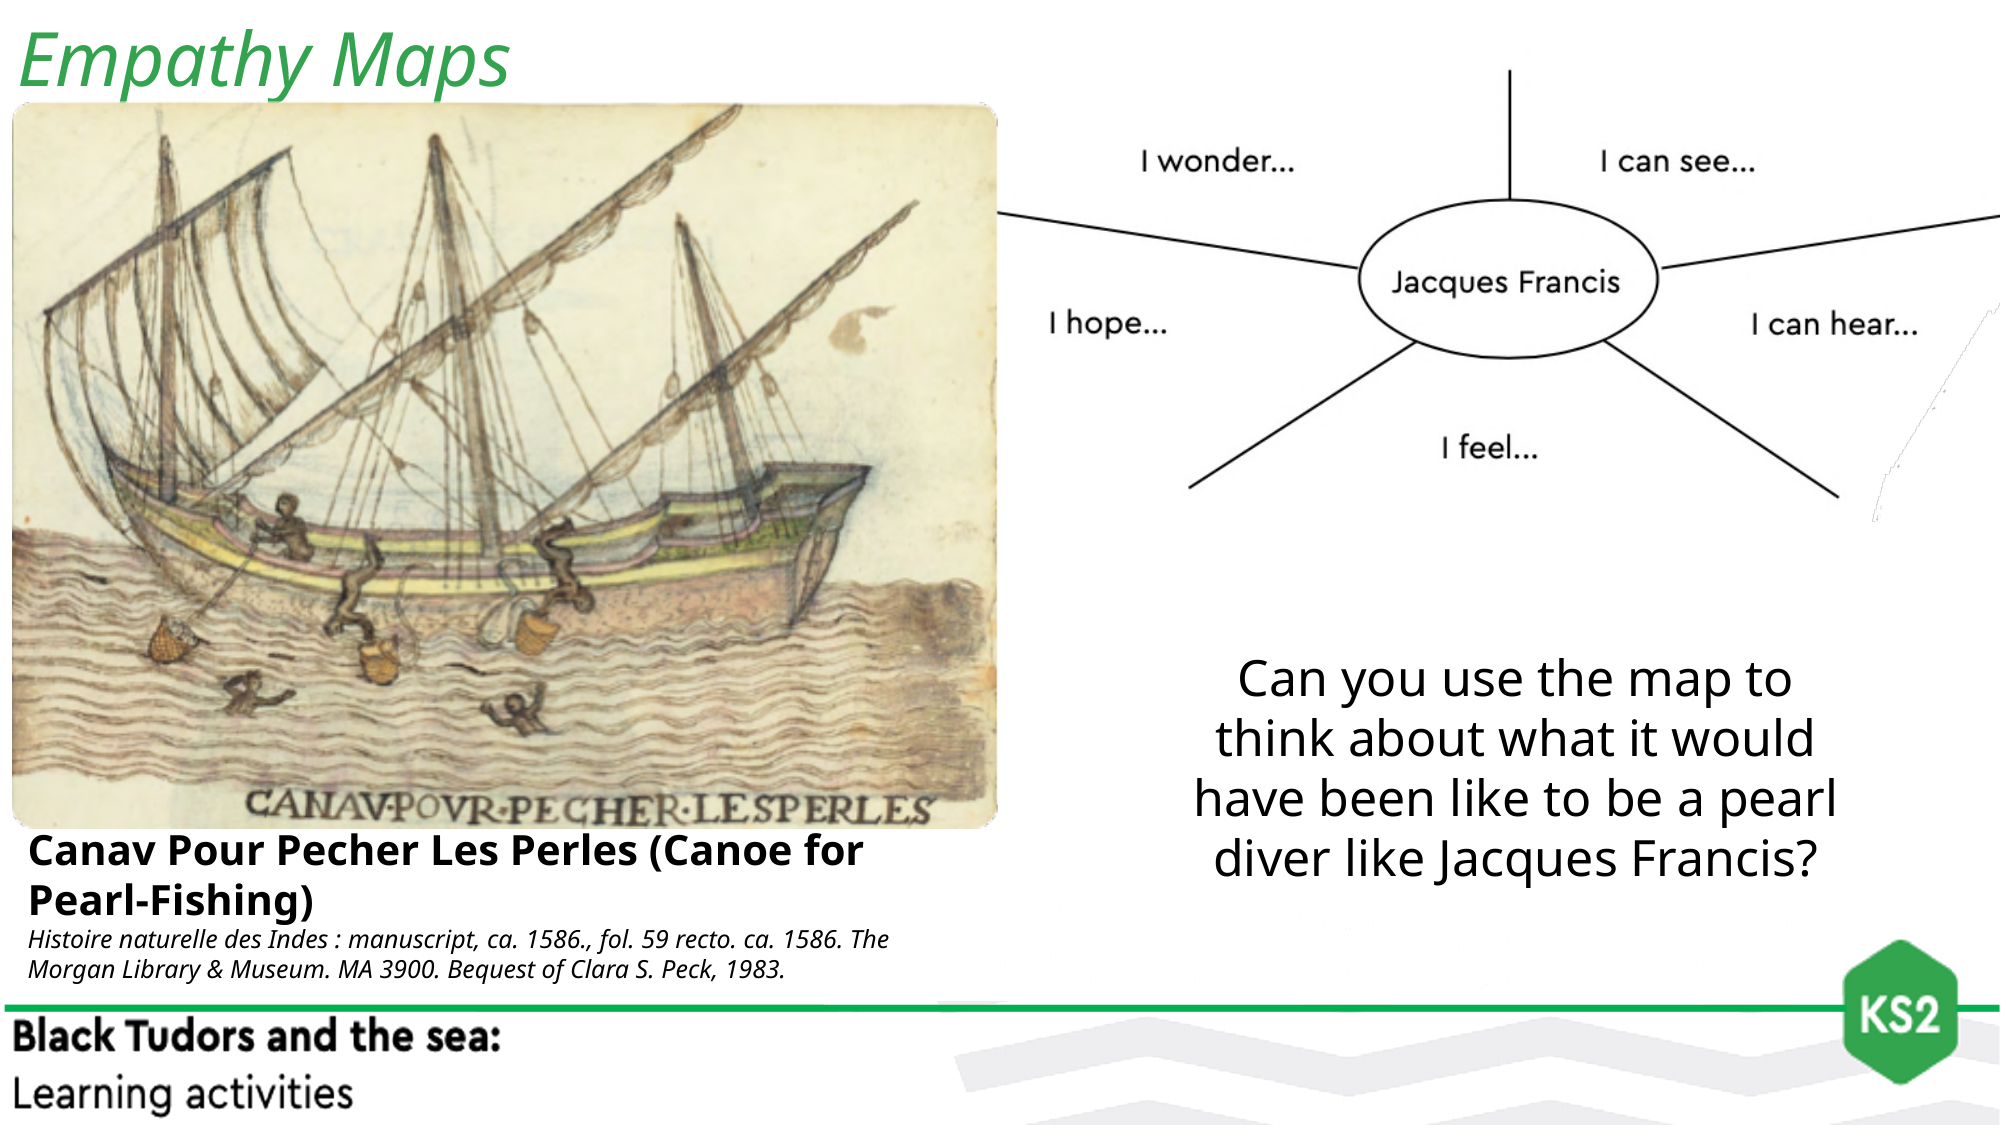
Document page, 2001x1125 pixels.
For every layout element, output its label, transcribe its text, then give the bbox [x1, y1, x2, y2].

picture [0, 0, 2001, 1125]
text_box Canav Pour Pecher Les Perles (Canoe for Pearl-Fishing) Histoire naturelle des Indes : manuscript, ca. 1586., fol. 59 recto. ca. 1586. The Morgan Library & Museum. MA 3900. Bequest of Clara S. Peck, 1983. [12, 829, 984, 991]
text_box Can you use the map to think about what it would have been like to be a pearl diver like Jacques Francis? [1165, 639, 1867, 1015]
subtitle Empathy Maps [2, 14, 1819, 286]
